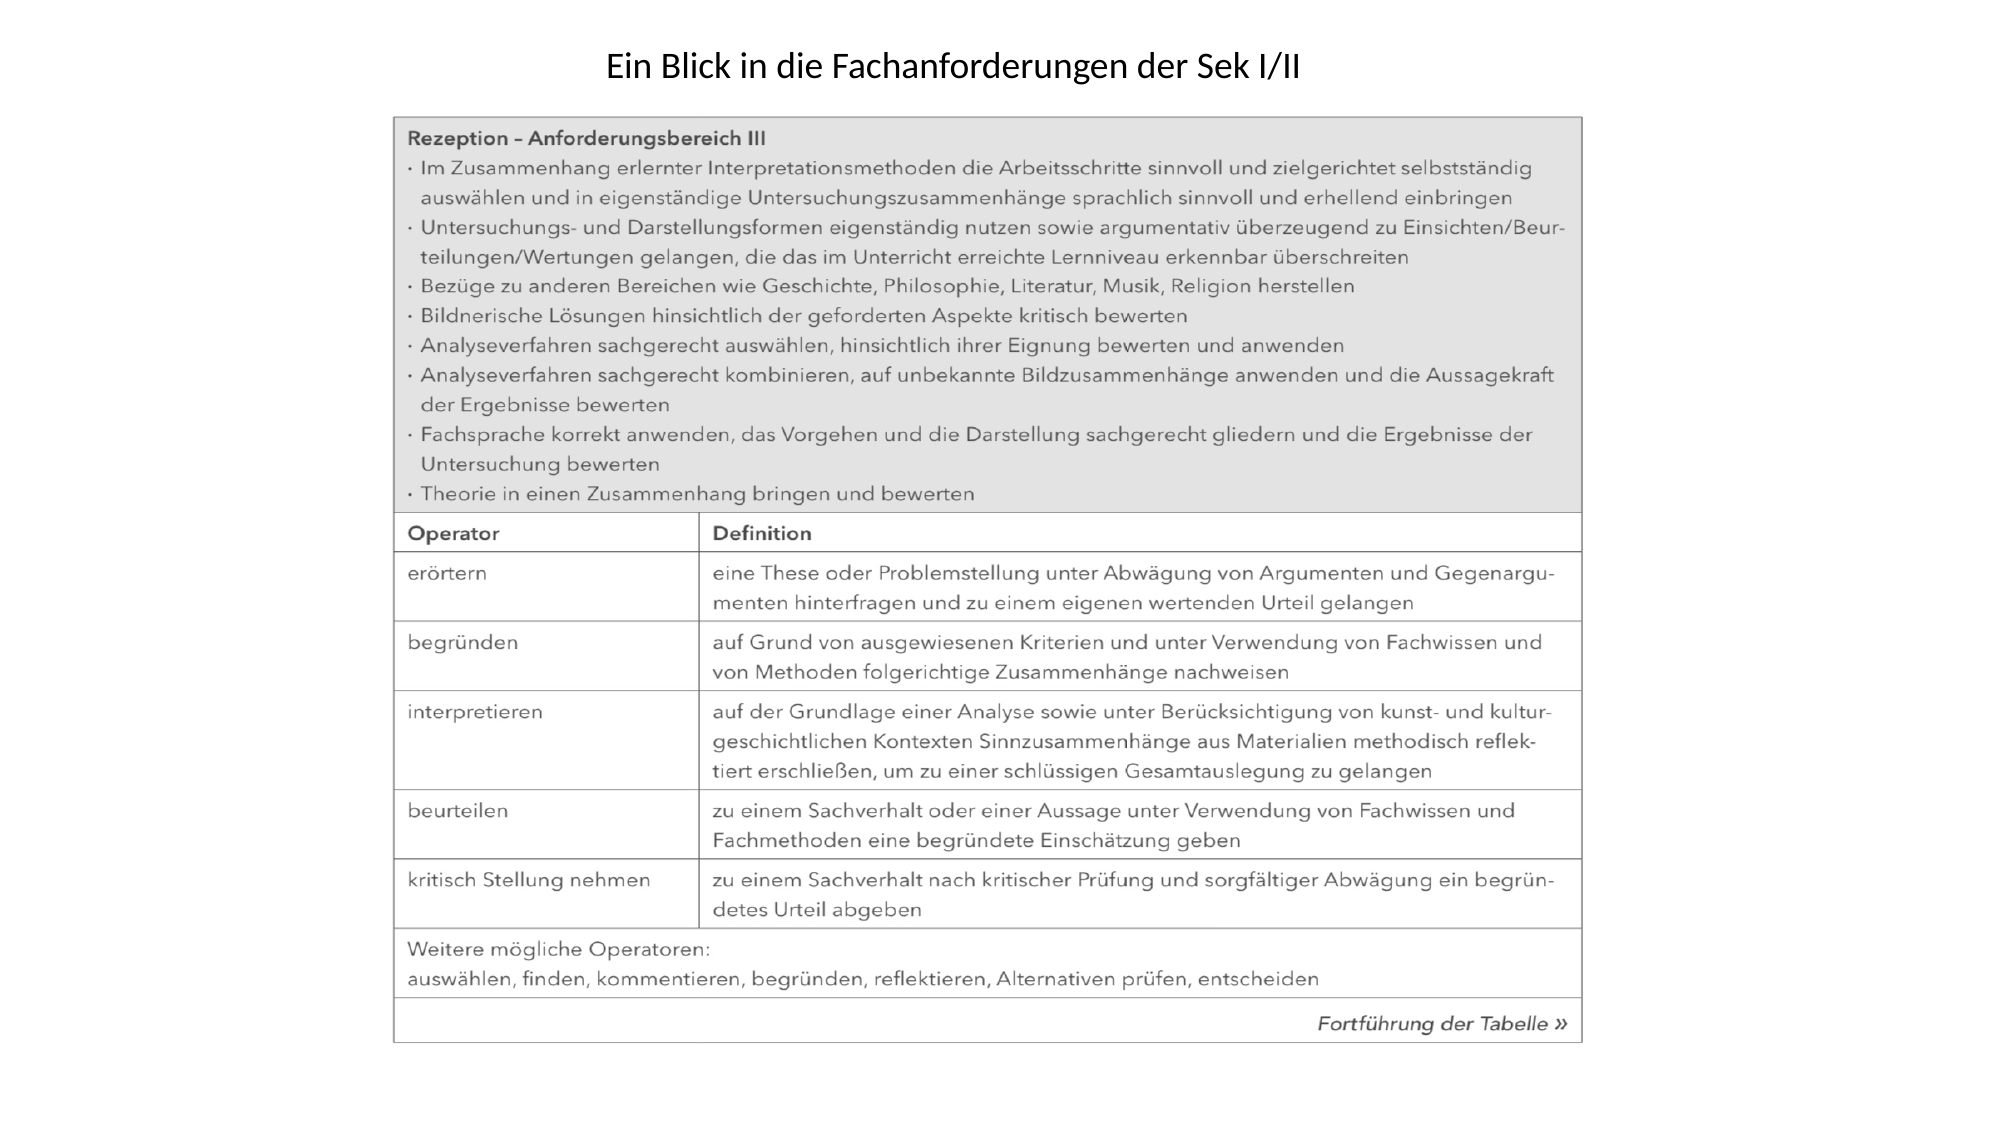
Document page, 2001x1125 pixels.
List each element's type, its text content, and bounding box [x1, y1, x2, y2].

picture [361, 94, 1639, 1125]
text_box Ein Blick in die Fachanforderungen der Sek I/II [591, 33, 1409, 94]
